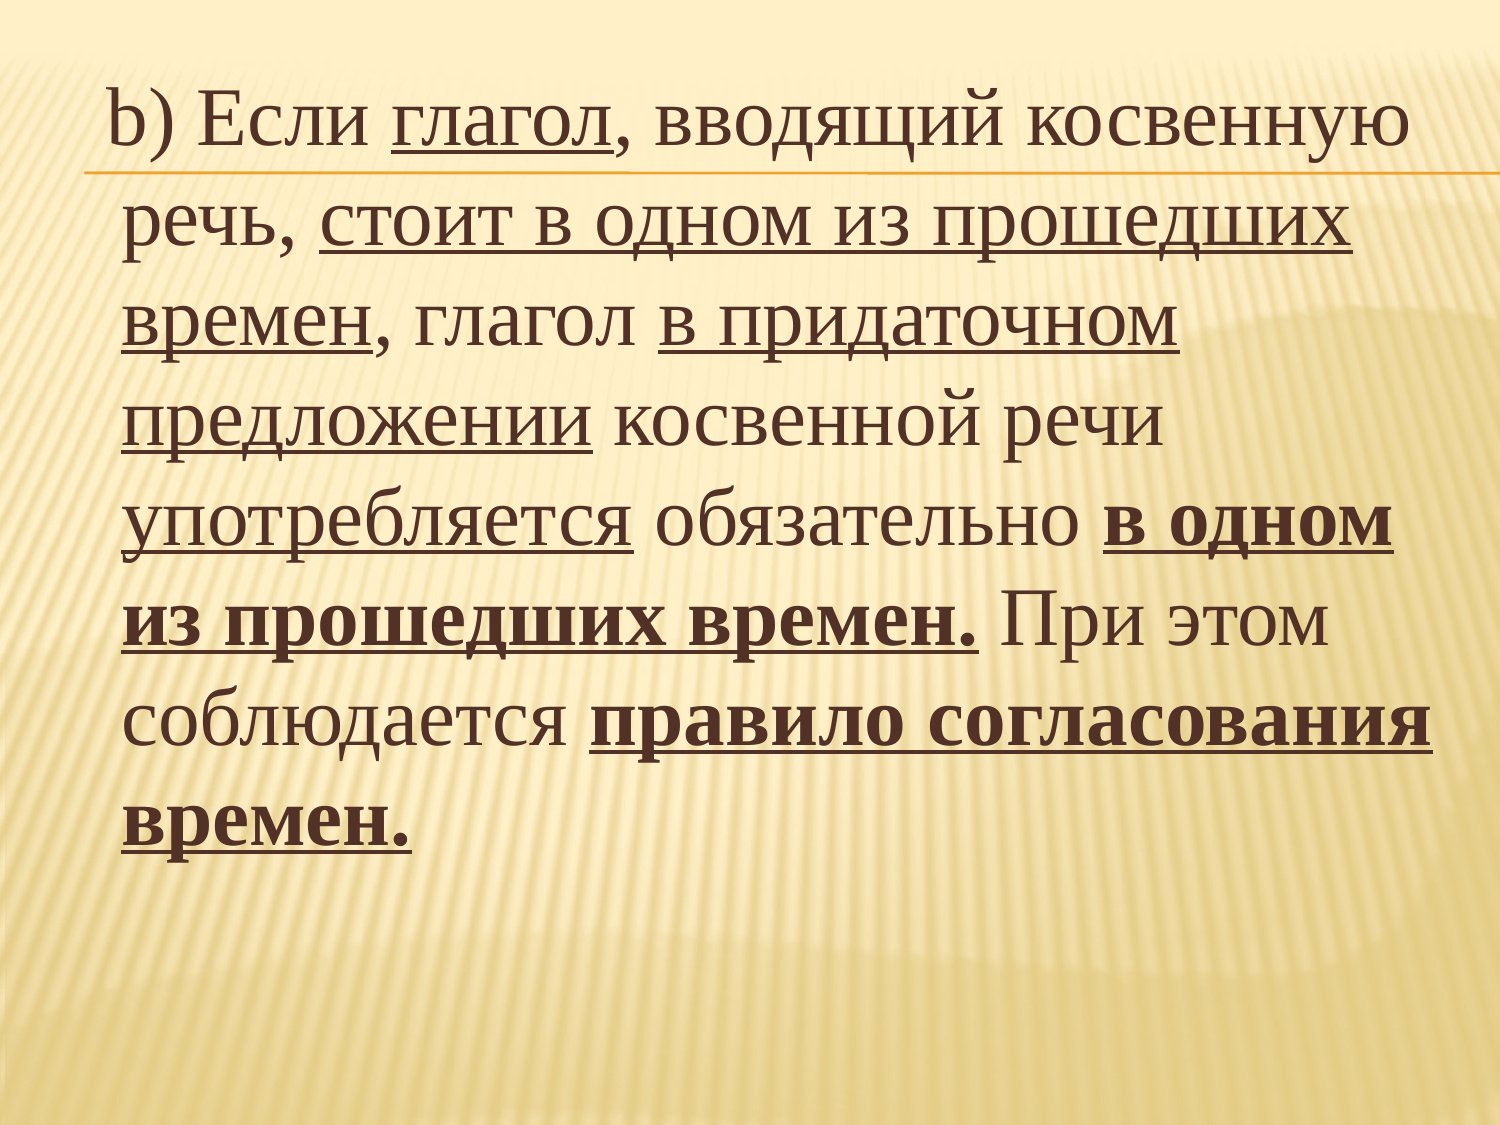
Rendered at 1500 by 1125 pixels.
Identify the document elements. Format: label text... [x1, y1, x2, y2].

list b) Если глагол, вводящий косвенную речь, стоит в одном из прошедших времен, глагол в придаточном предложении косвенной речи употребляется обязательно в одном из прошедших времен. При этом соблюдается правило согласования времен. [50, 54, 1475, 1071]
